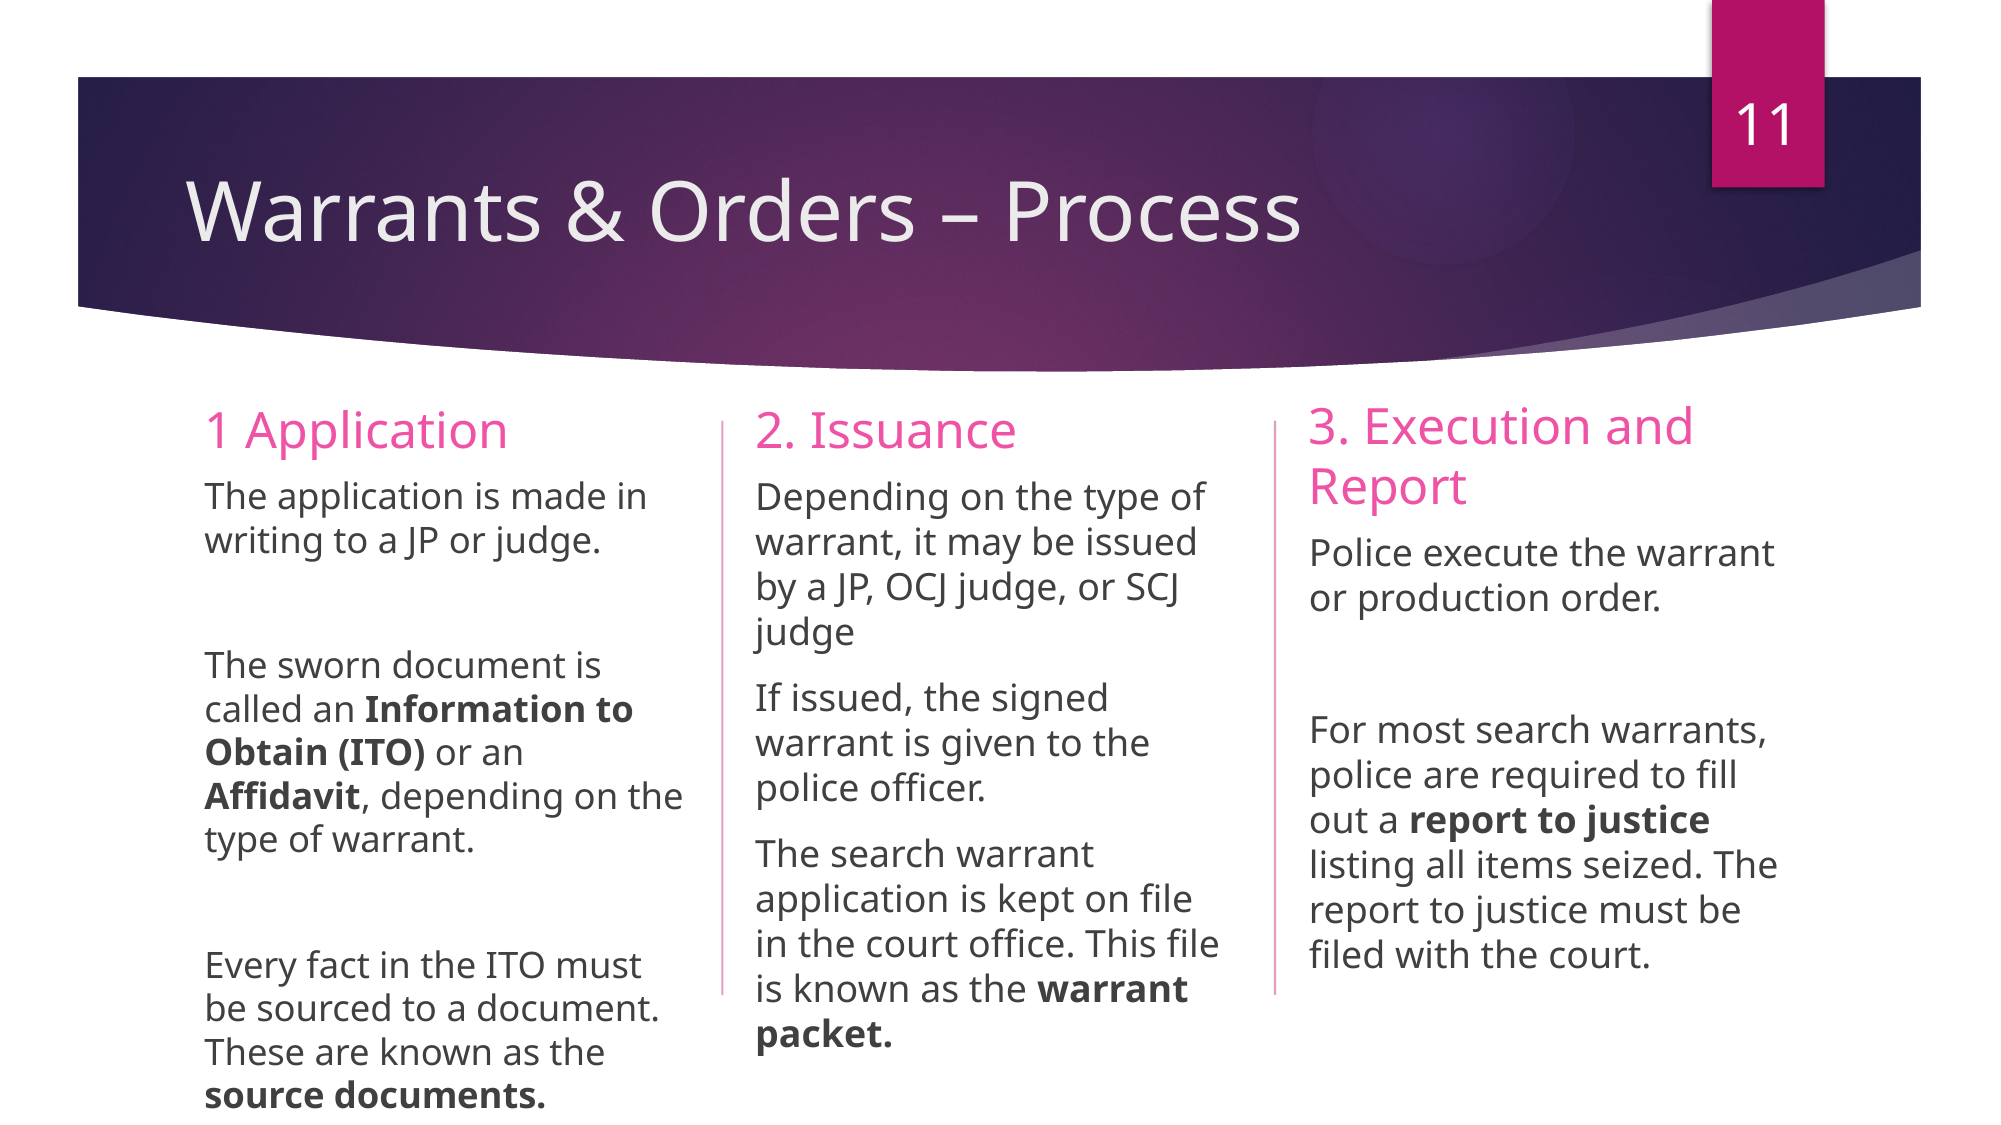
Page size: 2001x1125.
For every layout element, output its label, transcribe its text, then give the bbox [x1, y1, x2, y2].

list 2. Issuance [740, 371, 1257, 465]
list Police execute the warrant or production order. For most search warrants, police are required to fill out a report to justice listing all items seized. The report to justice must be filed with the court. [1294, 521, 1810, 989]
list The application is made in writing to a JP or judge. The sworn document is called an Information to Obtain (ITO) or an Affidavit, depending on the type of warrant. Every fact in the ITO must be sourced to a document. These are known as the source documents. [189, 465, 705, 1125]
slide_number 11 [1698, 48, 1836, 175]
list Depending on the type of warrant, it may be issued by a JP, OCJ judge, or SCJ judge If issued, the signed warrant is given to the police officer. The search warrant application is kept on file in the court office. This file is known as the warrant packet. [740, 465, 1257, 933]
list 1 Application [189, 371, 705, 465]
list 3. Execution and Report [1293, 427, 1810, 522]
title Warrants & Orders – Process [170, 150, 1436, 267]
